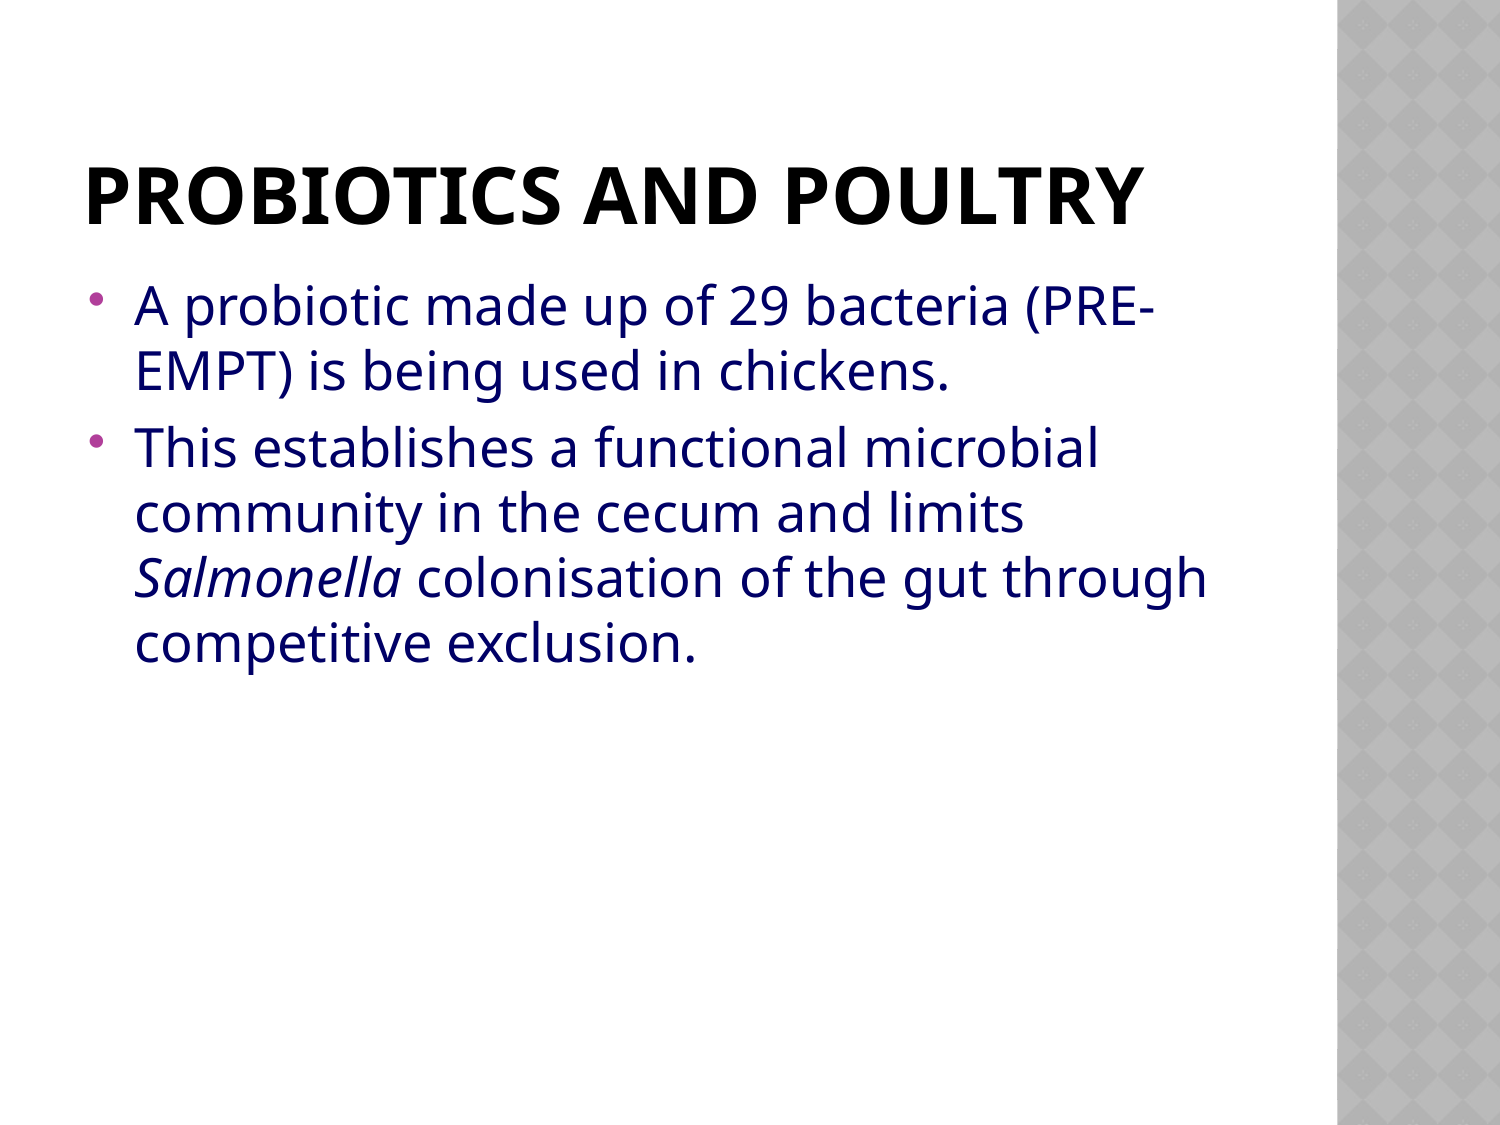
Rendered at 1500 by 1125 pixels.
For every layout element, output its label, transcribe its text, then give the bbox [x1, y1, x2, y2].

title Probiotics and poultry [75, 52, 1263, 240]
list A probiotic made up of 29 bacteria (PRE-EMPT) is being used in chickens. This establishes a functional microbial community in the cecum and limits Salmonella colonisation of the gut through competitive exclusion. [75, 264, 1263, 1059]
